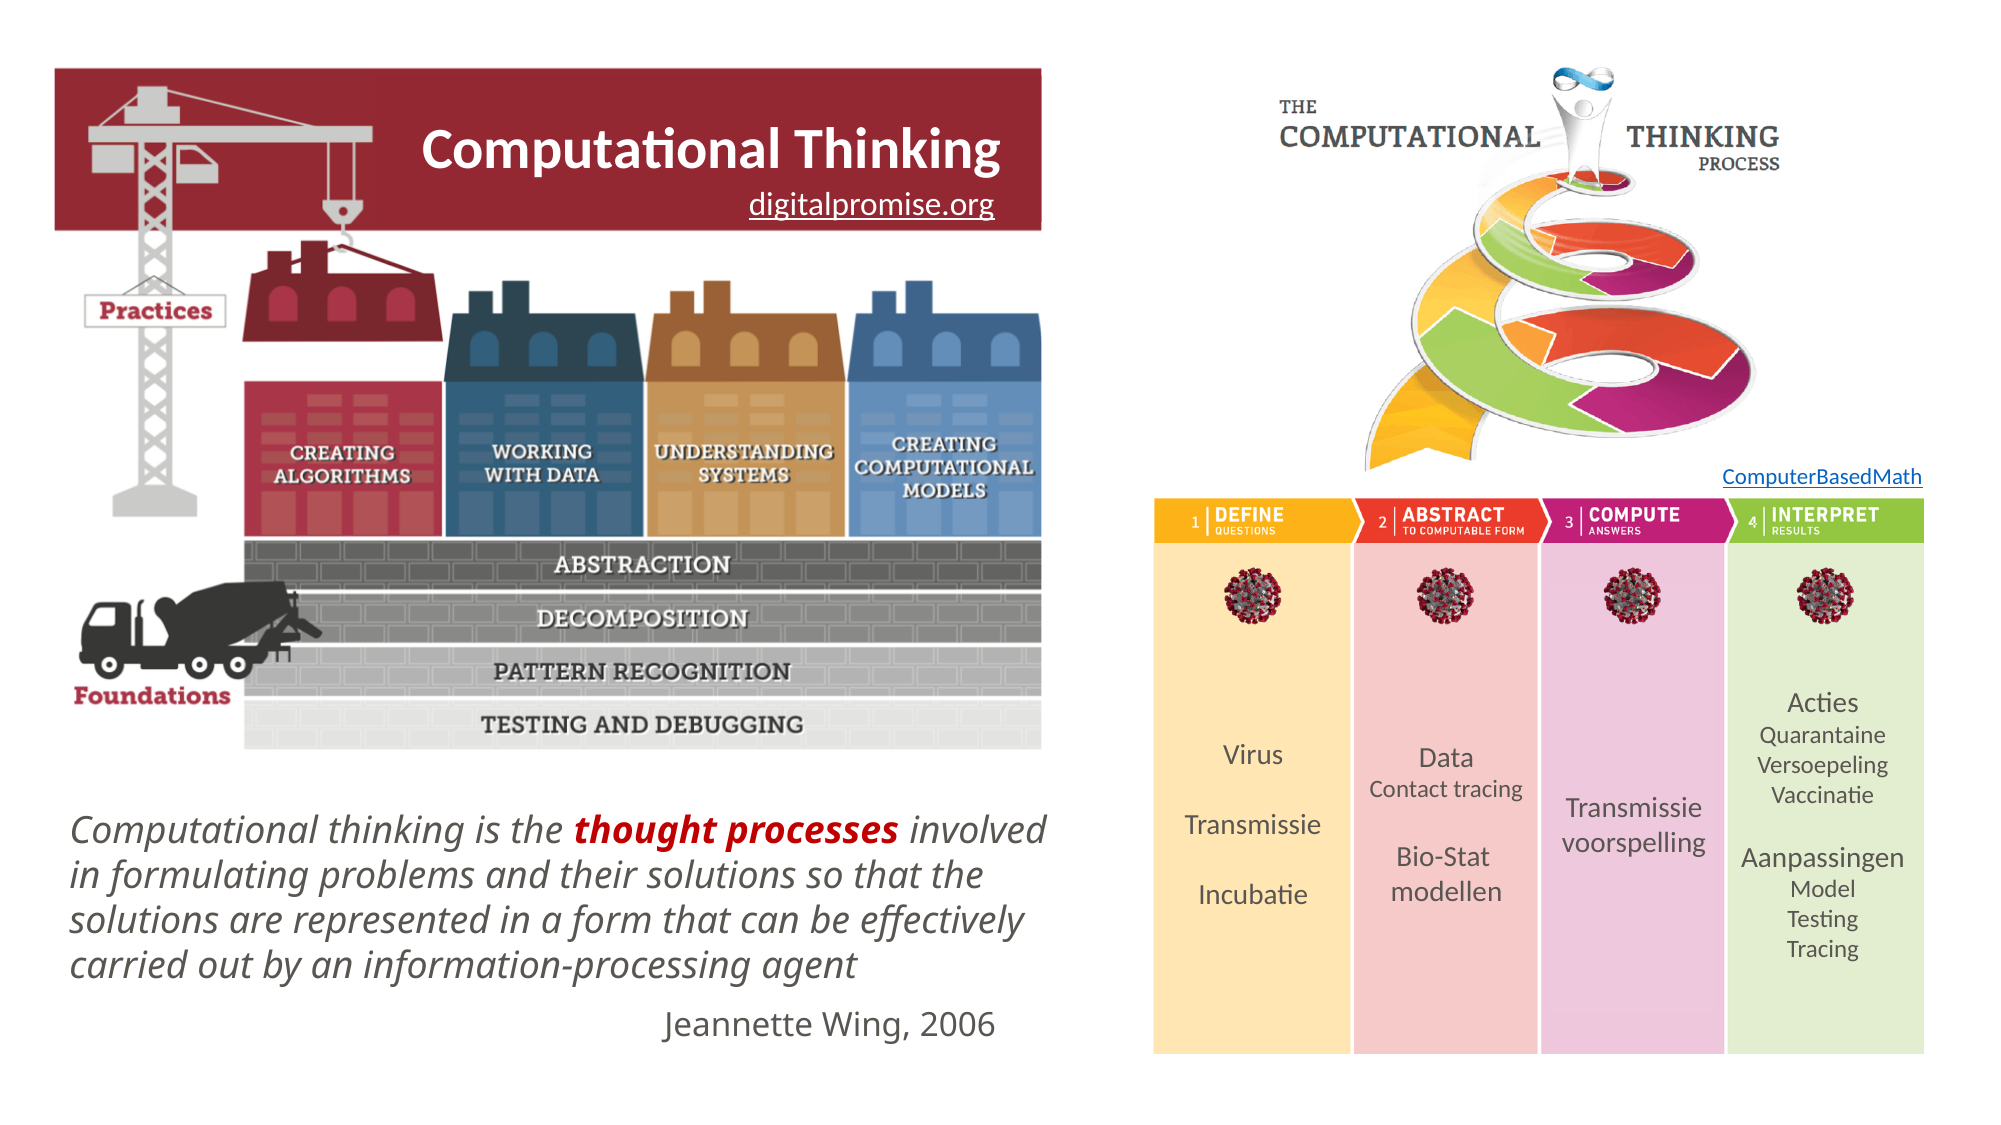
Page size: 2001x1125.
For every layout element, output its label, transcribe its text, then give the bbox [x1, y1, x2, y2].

picture [1153, 498, 1924, 1054]
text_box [54, 0, 1042, 796]
text_box Computational thinking is the thought processes involved in formulating problems and their solutions so that the solutions are represented in a form that can be effectively carried out by an information-processing agent Jeannette Wing, 2006 [54, 798, 1063, 1051]
text_box ComputerBasedMath [1707, 454, 1938, 497]
picture [1252, 55, 1825, 475]
